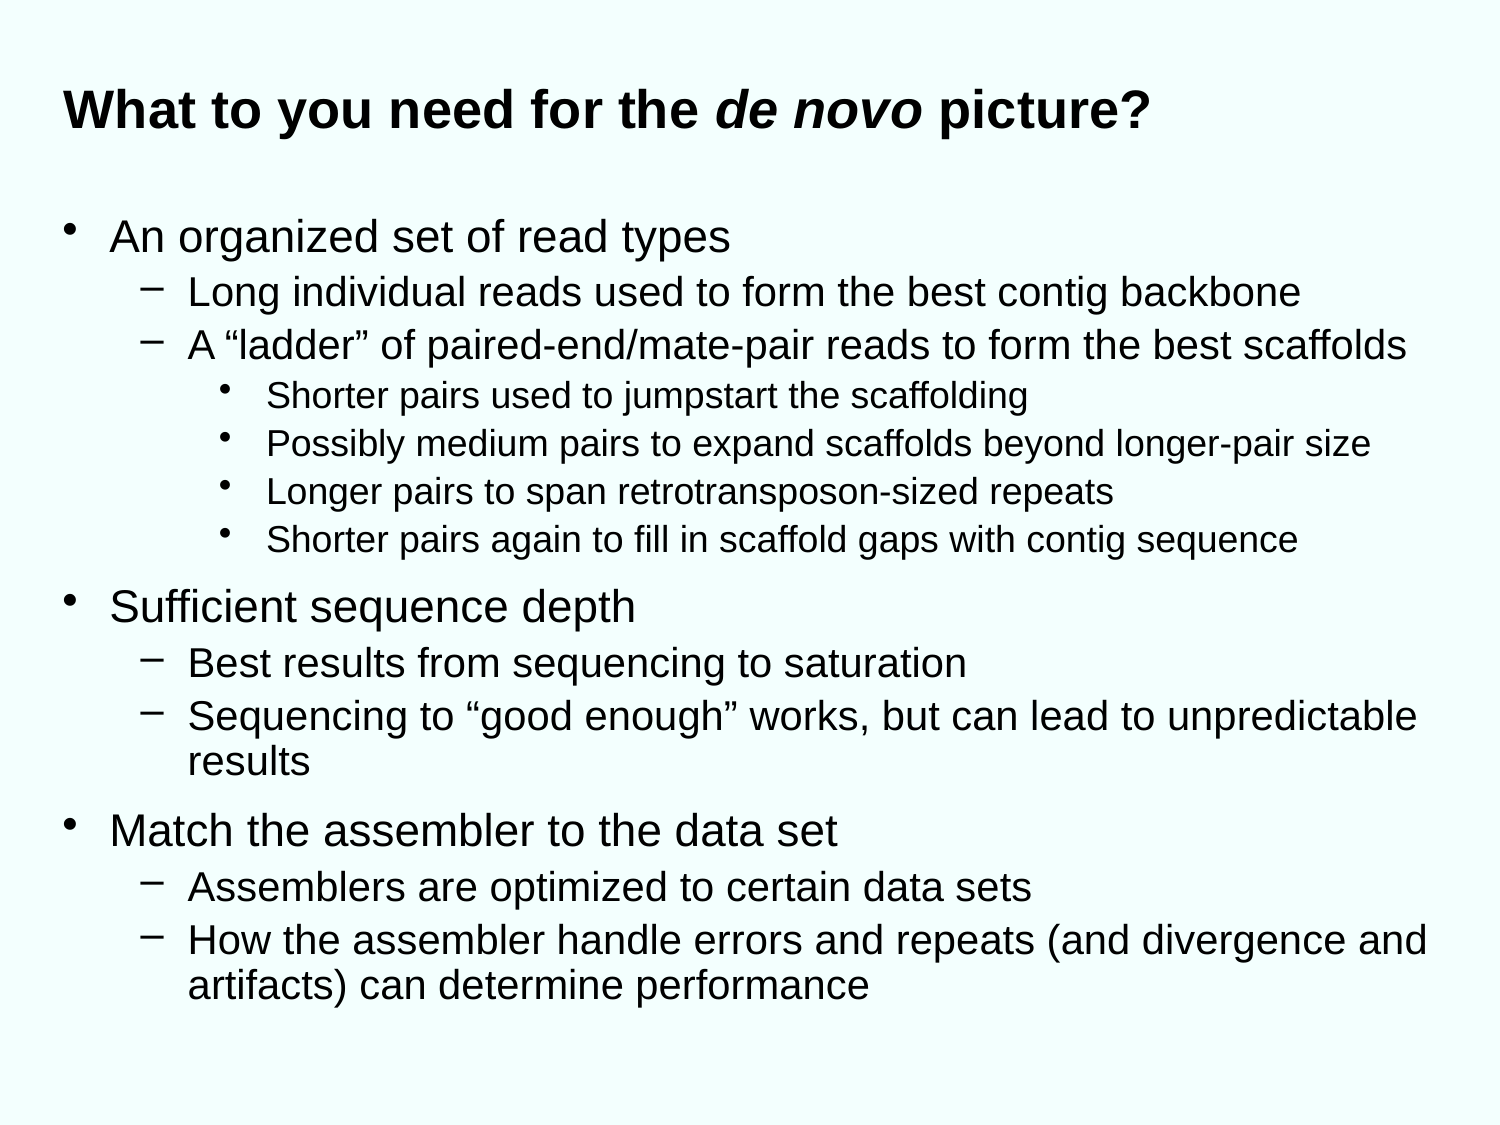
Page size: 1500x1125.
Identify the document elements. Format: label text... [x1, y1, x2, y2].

list An organized set of read types Long individual reads used to form the best contig backbone A “ladder” of paired-end/mate-pair reads to form the best scaffolds Shorter pairs used to jumpstart the scaffolding Possibly medium pairs to expand scaffolds beyond longer-pair size Longer pairs to span retrotransposon-sized repeats Shorter pairs again to fill in scaffold gaps with contig sequence Sufficient sequence depth Best results from sequencing to saturation Sequencing to “good enough” works, but can lead to unpredictable results Match the assembler to the data set Assemblers are optimized to certain data sets How the assembler handle errors and repeats (and divergence and artifacts) can determine performance [62, 212, 1450, 1013]
title What to you need for the de novo picture? [63, 74, 1250, 212]
